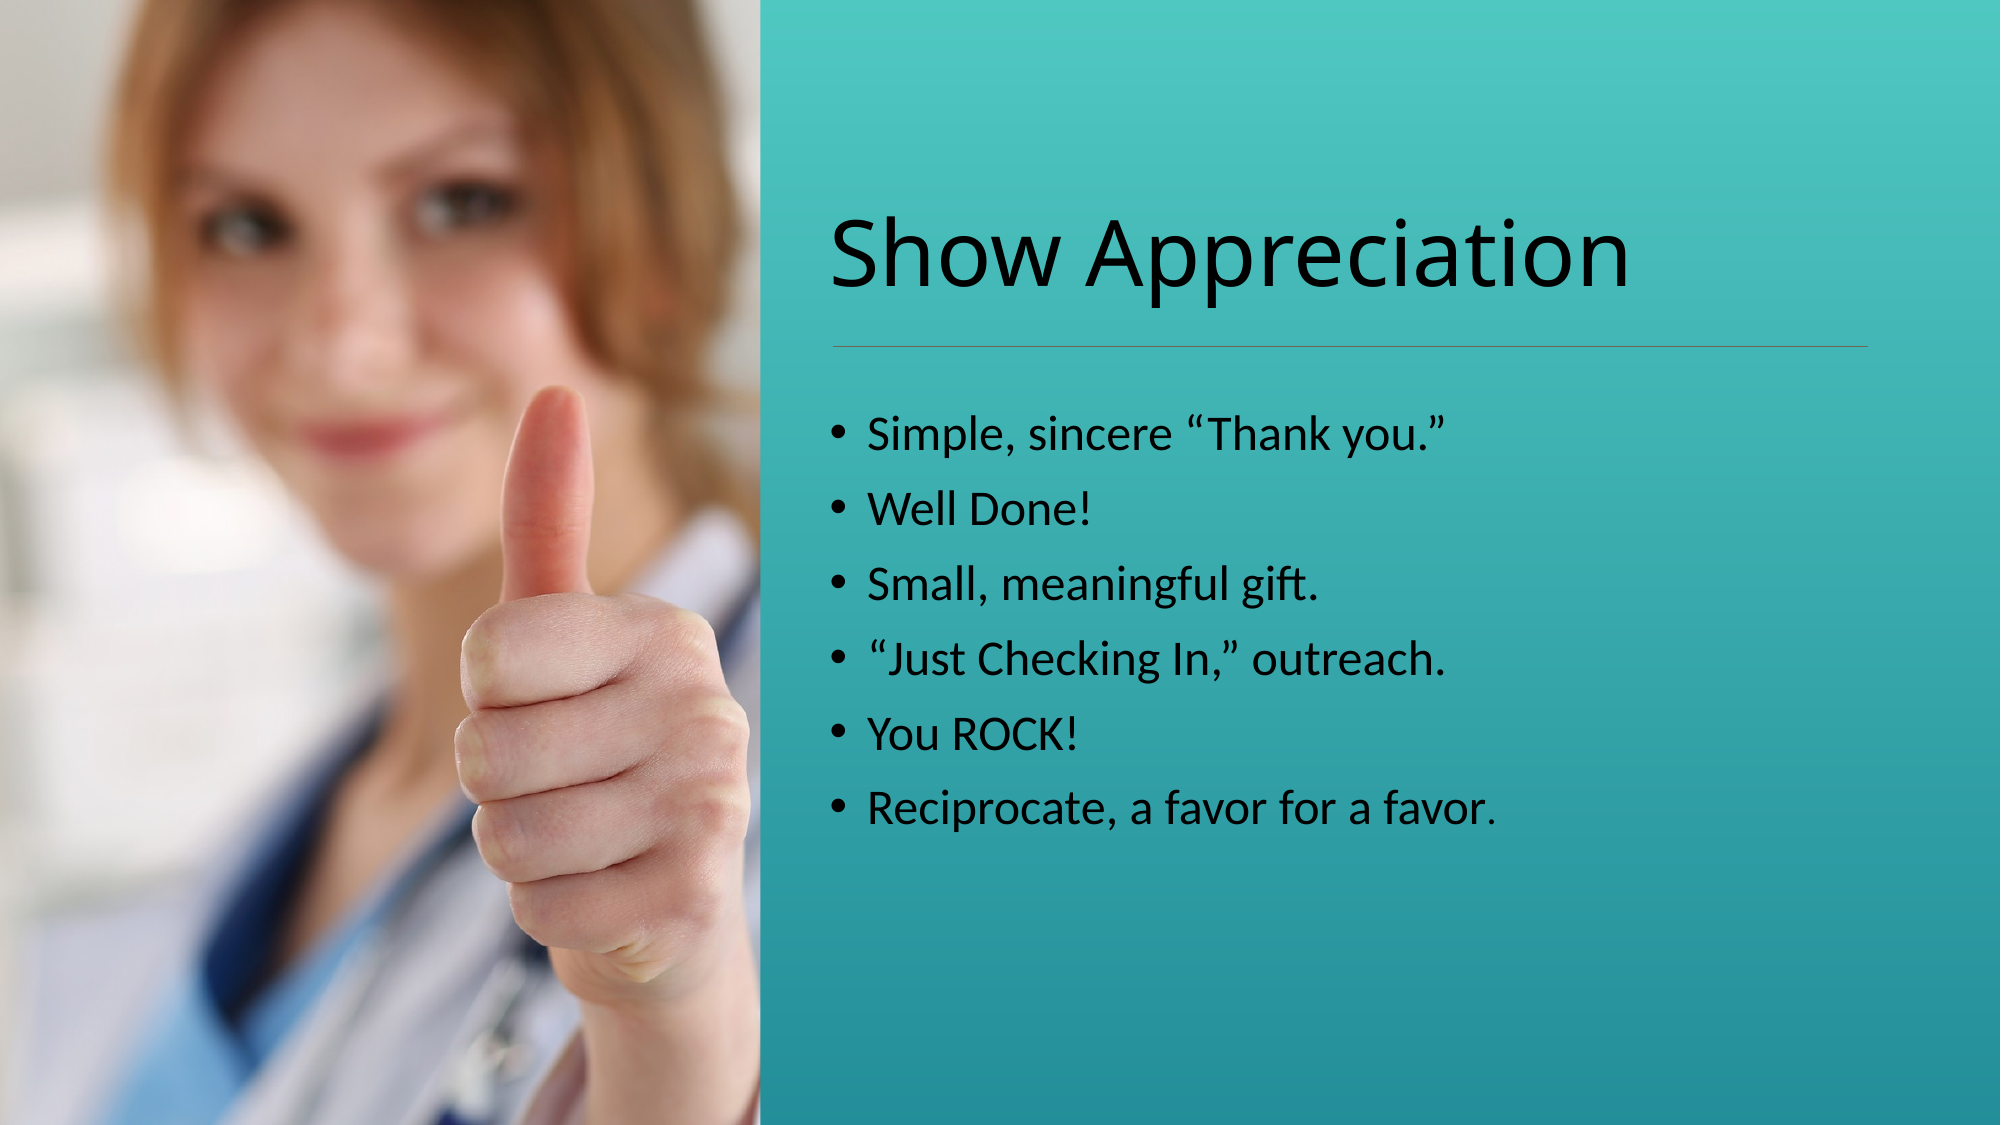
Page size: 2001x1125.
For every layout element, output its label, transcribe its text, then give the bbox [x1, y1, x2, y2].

list Simple, sincere “Thank you.” Well Done! Small, meaningful gift. “Just Checking In,” outreach. You ROCK! Reciprocate, a favor for a favor. [814, 399, 1895, 1021]
picture [0, 0, 761, 1125]
title Show Appreciation [814, 103, 1895, 315]
